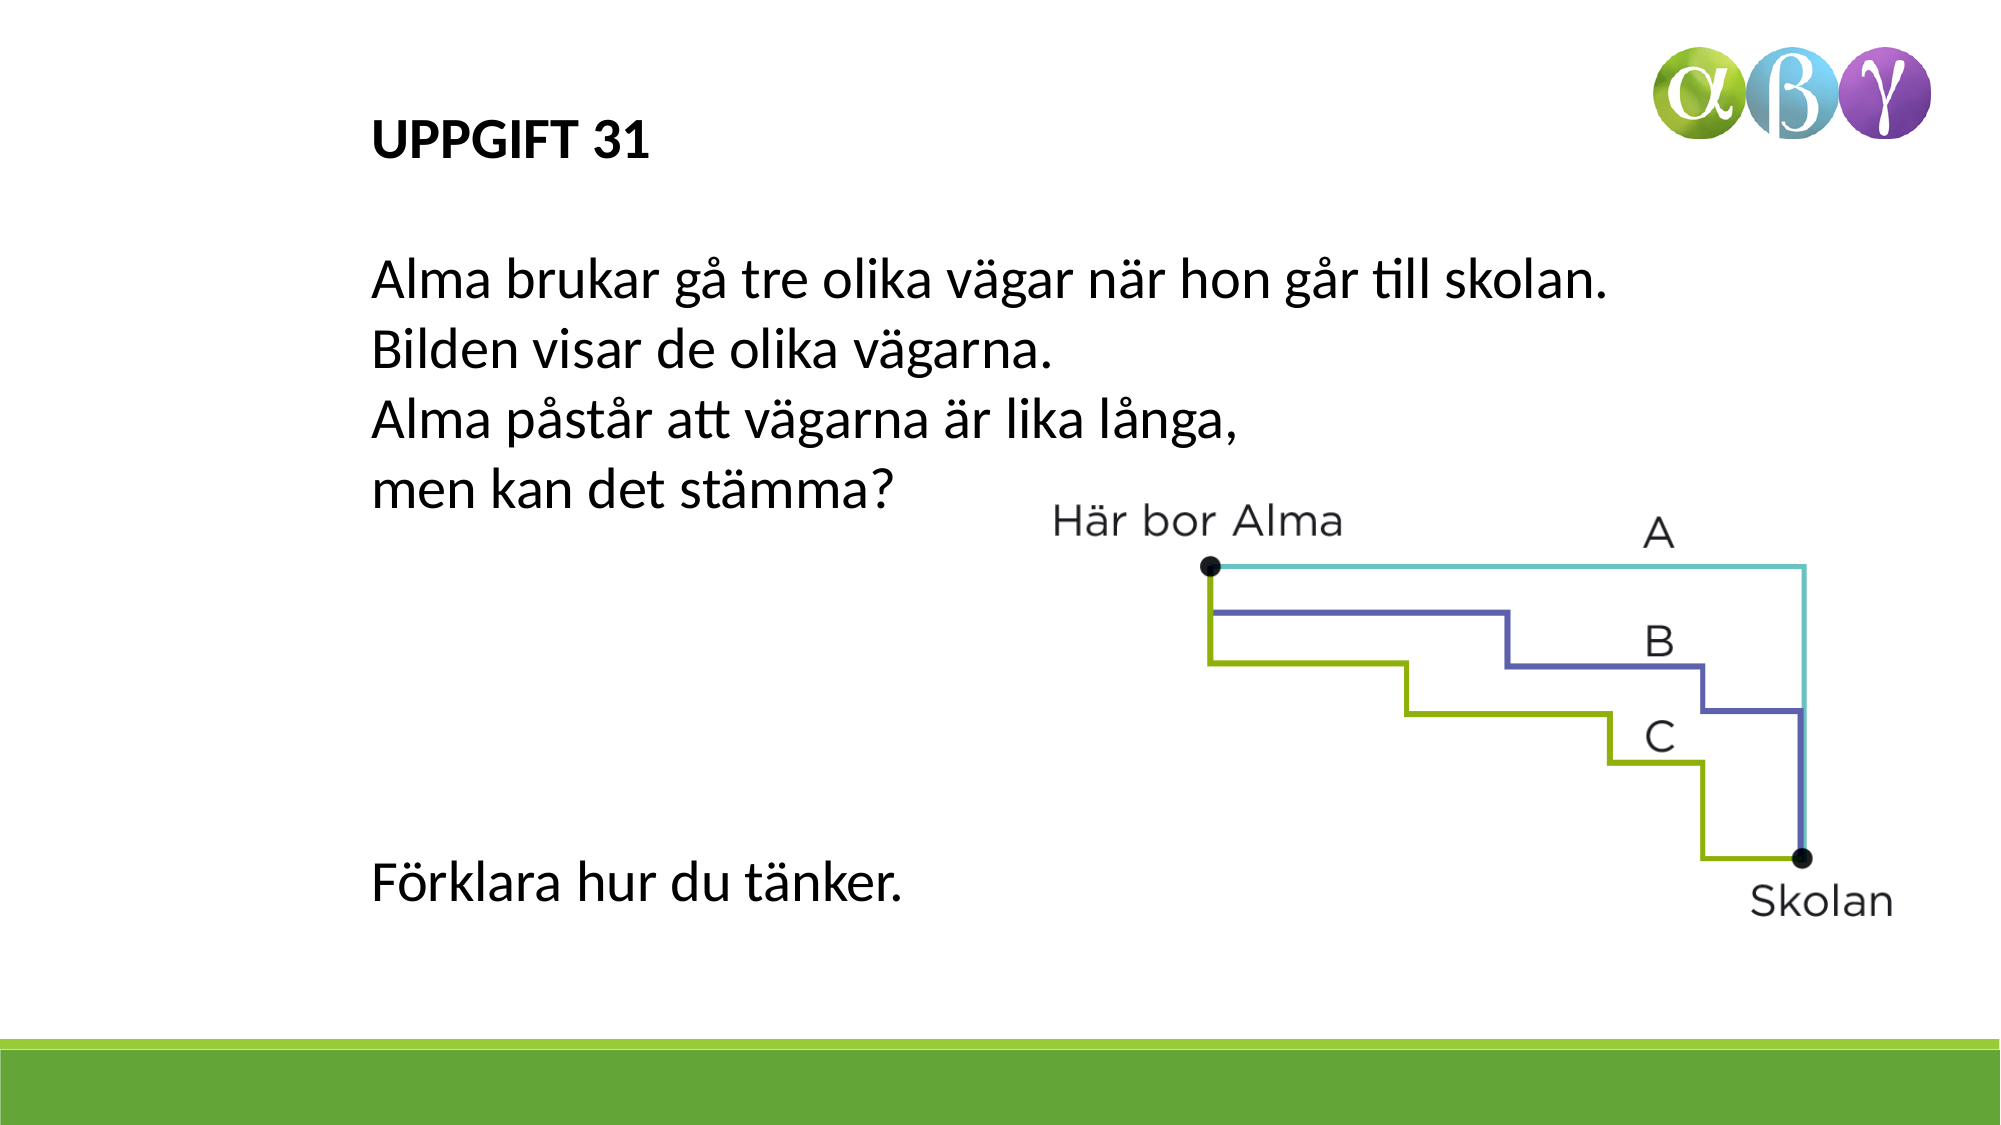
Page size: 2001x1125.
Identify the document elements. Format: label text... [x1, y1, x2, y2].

picture [1046, 489, 1900, 923]
text_box Förklara hur du tänker. [356, 835, 954, 921]
text_box UPPGIFT 31 Alma brukar gå tre olika vägar när hon går till skolan. Bilden visar de olika vägarna. Alma påstår att vägarna är lika långa, men kan det stämma? [356, 92, 1644, 528]
picture [1652, 46, 1932, 140]
